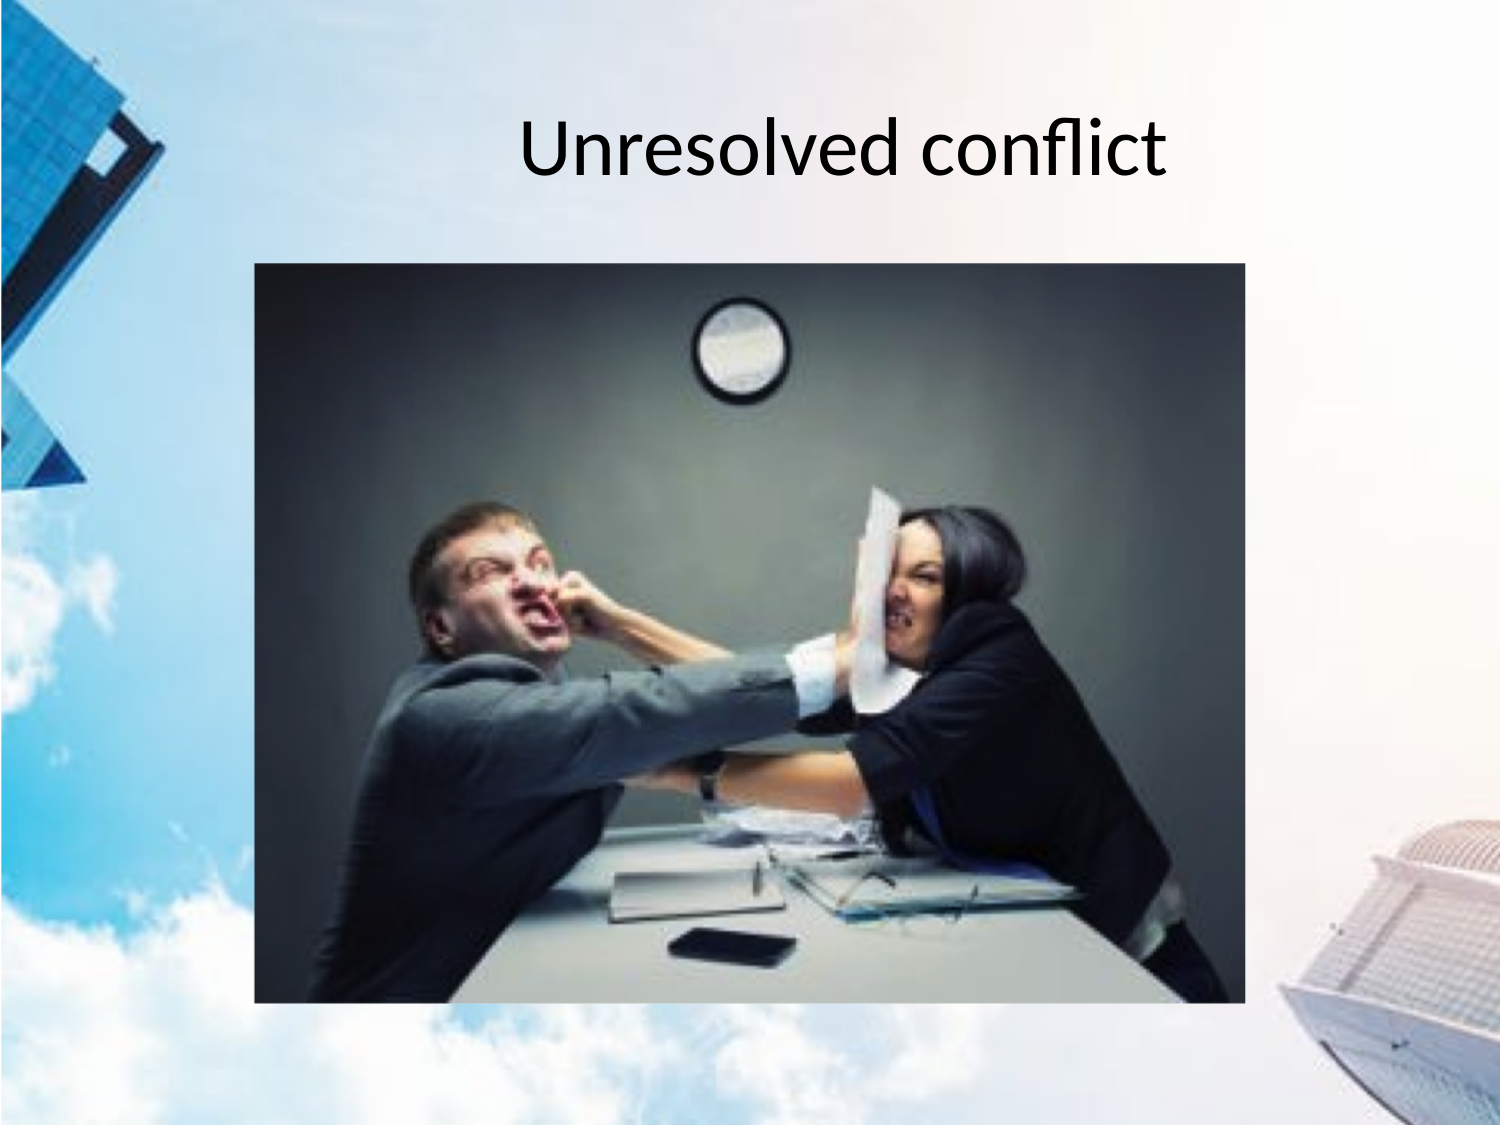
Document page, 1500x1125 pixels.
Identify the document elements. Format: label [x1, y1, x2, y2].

list [74, 262, 1426, 1006]
picture [1, 0, 1500, 1125]
